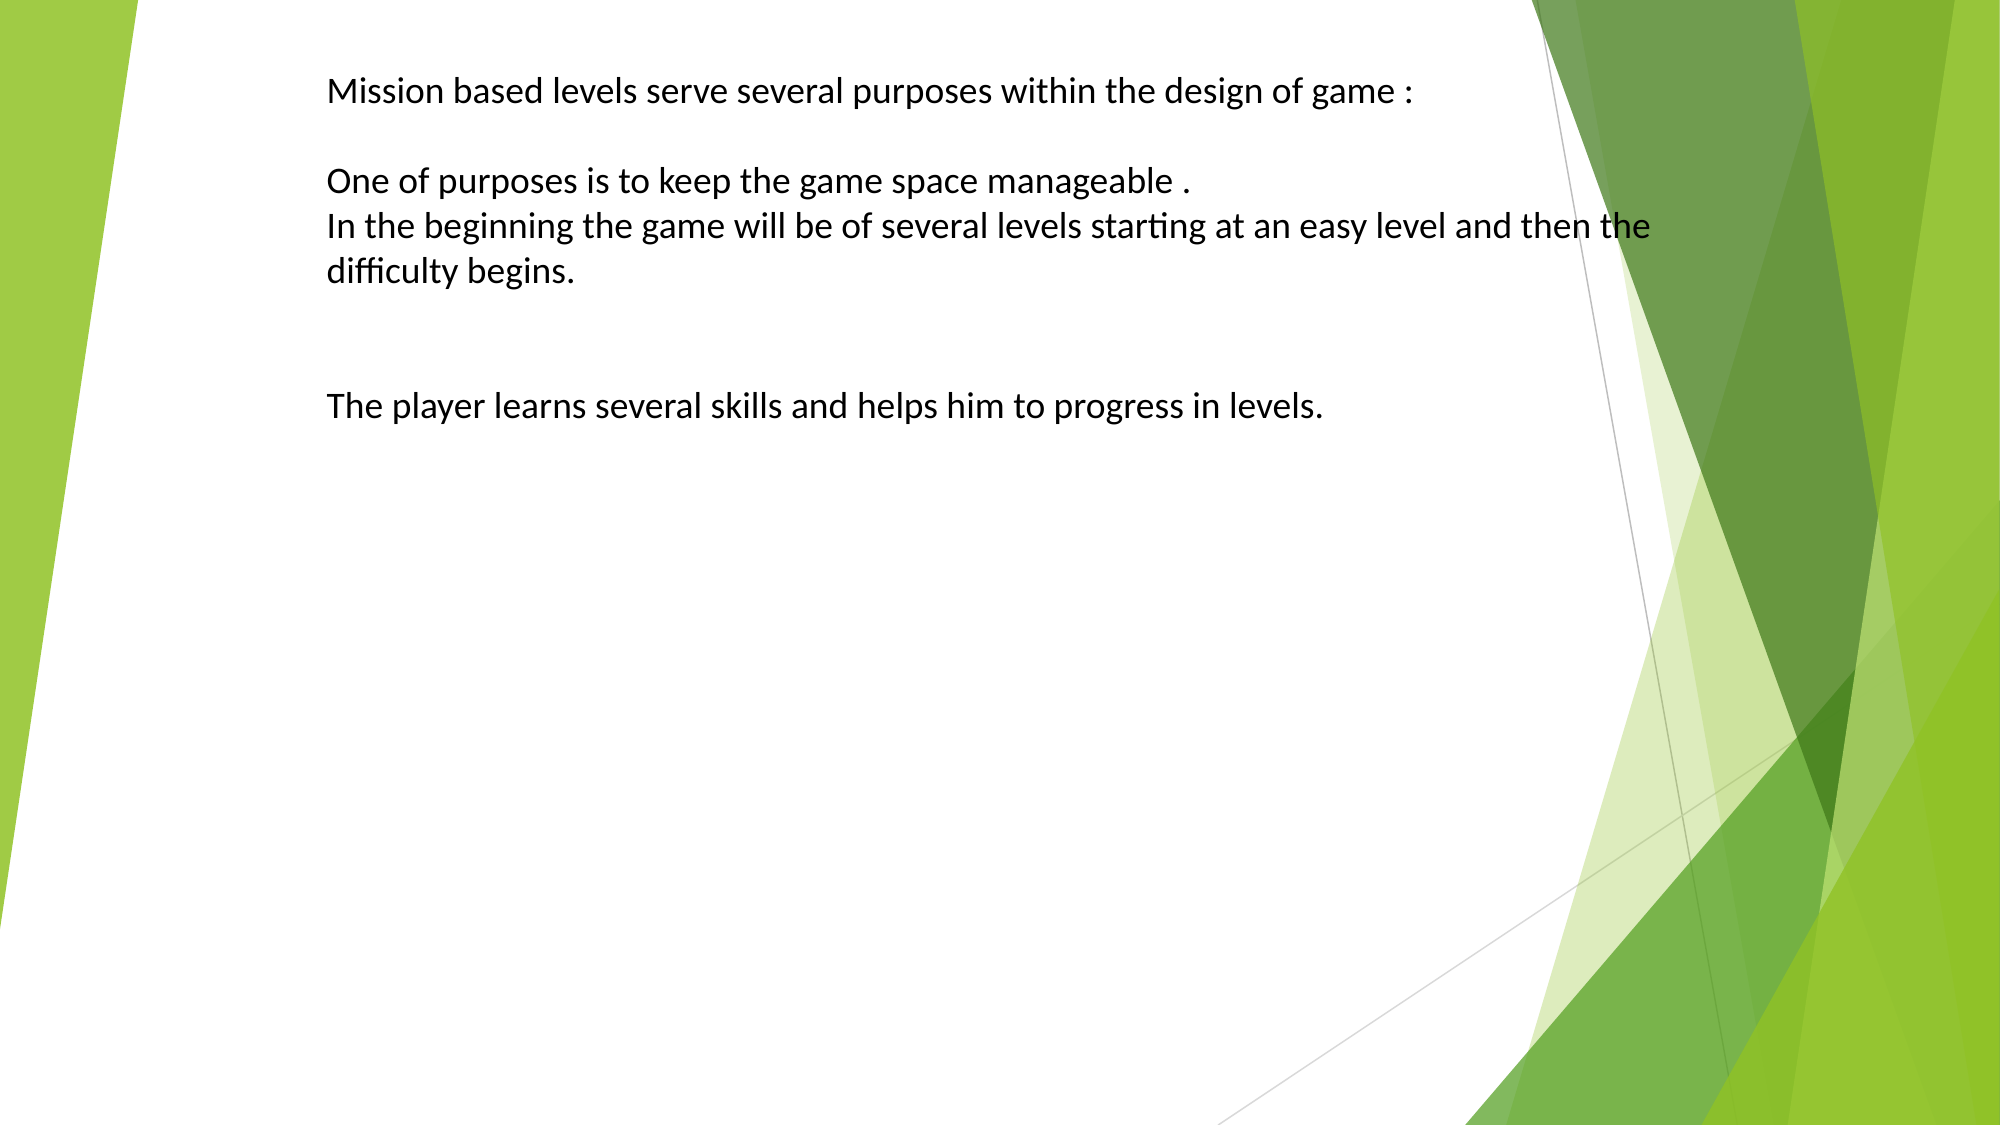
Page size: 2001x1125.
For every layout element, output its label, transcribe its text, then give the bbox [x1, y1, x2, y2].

list Mission based levels serve several purposes within the design of game : One of purposes is to keep the game space manageable . In the beginning the game will be of several levels starting at an easy level and then the difficulty begins. The player learns several skills and helps him to progress in levels. [326, 66, 1677, 430]
